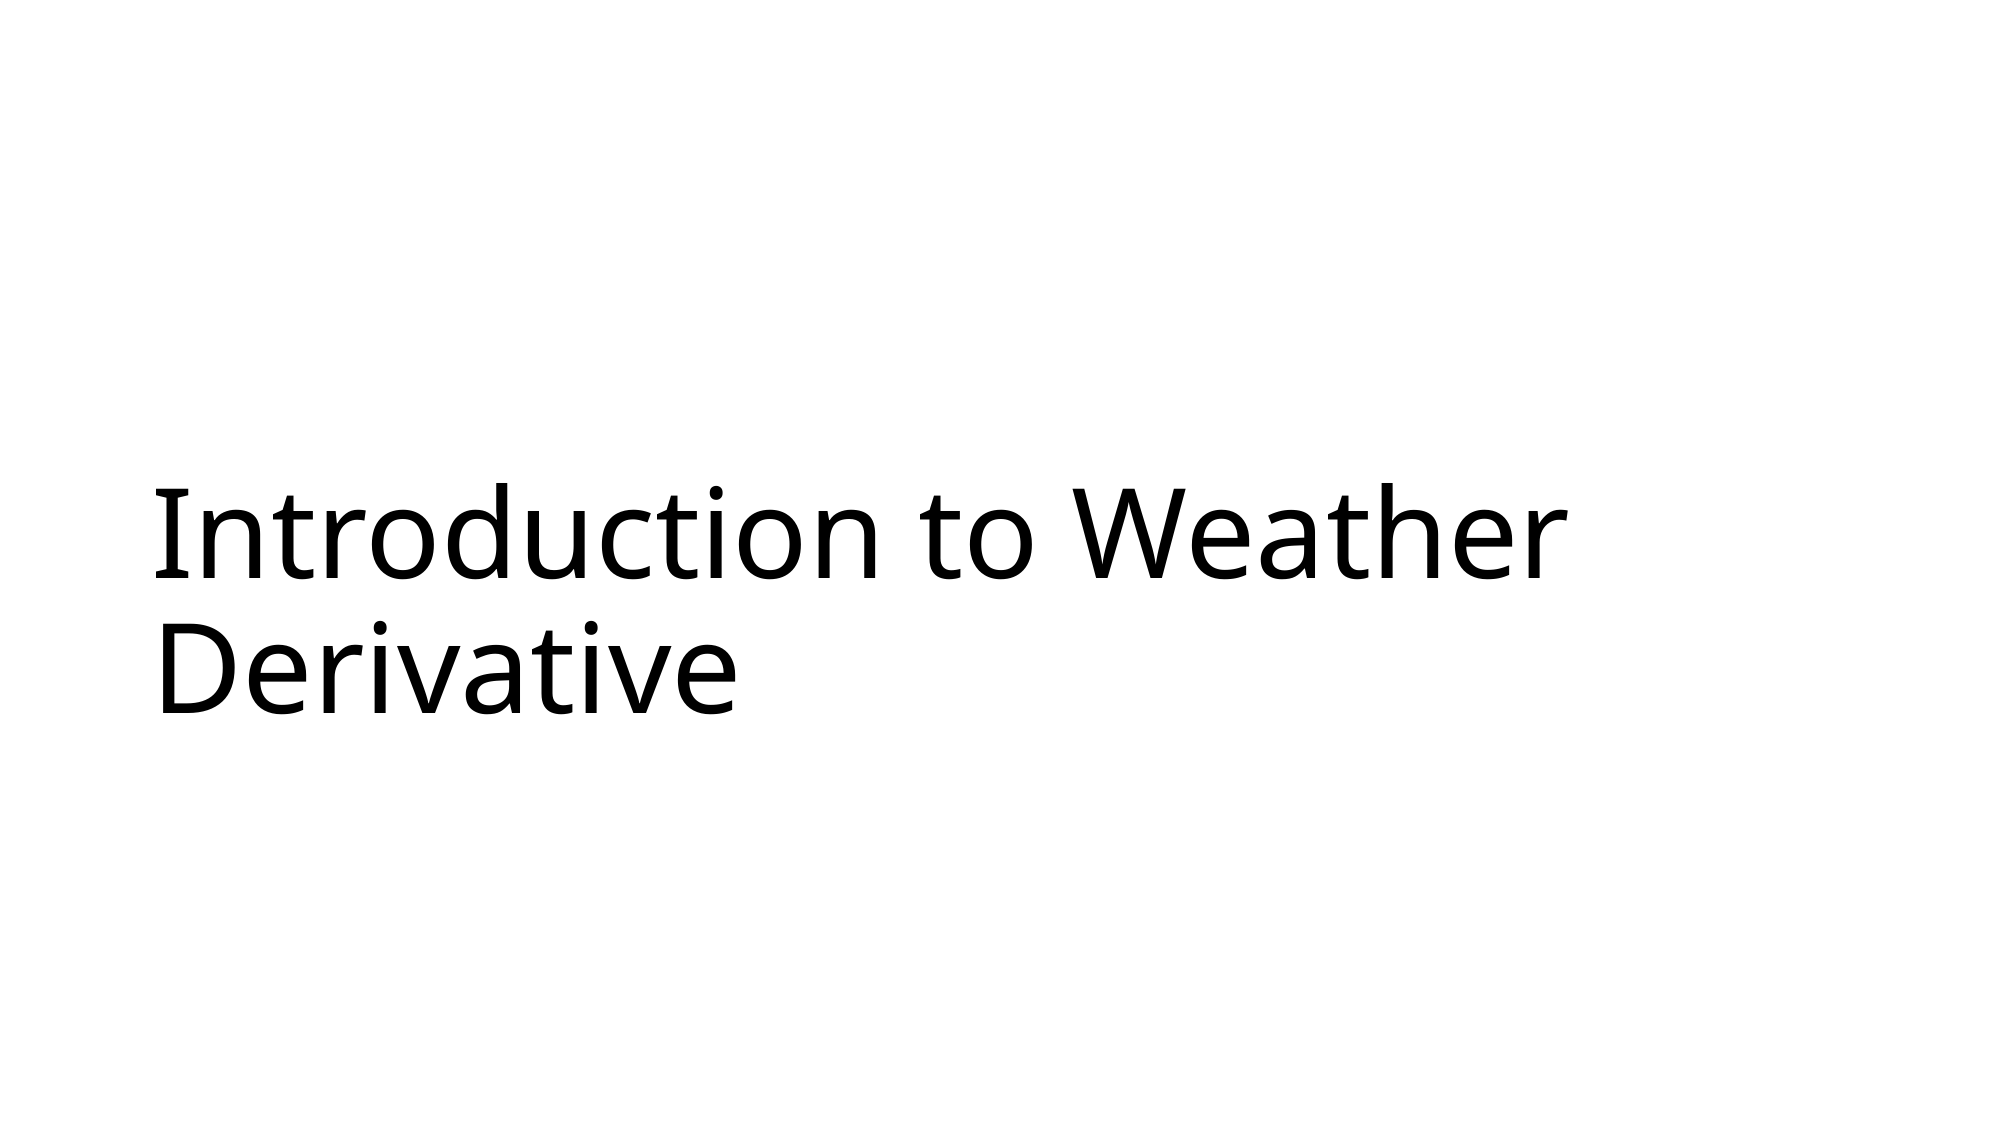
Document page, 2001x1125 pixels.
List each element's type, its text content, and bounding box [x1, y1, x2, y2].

title Introduction to Weather Derivative [136, 280, 1862, 749]
